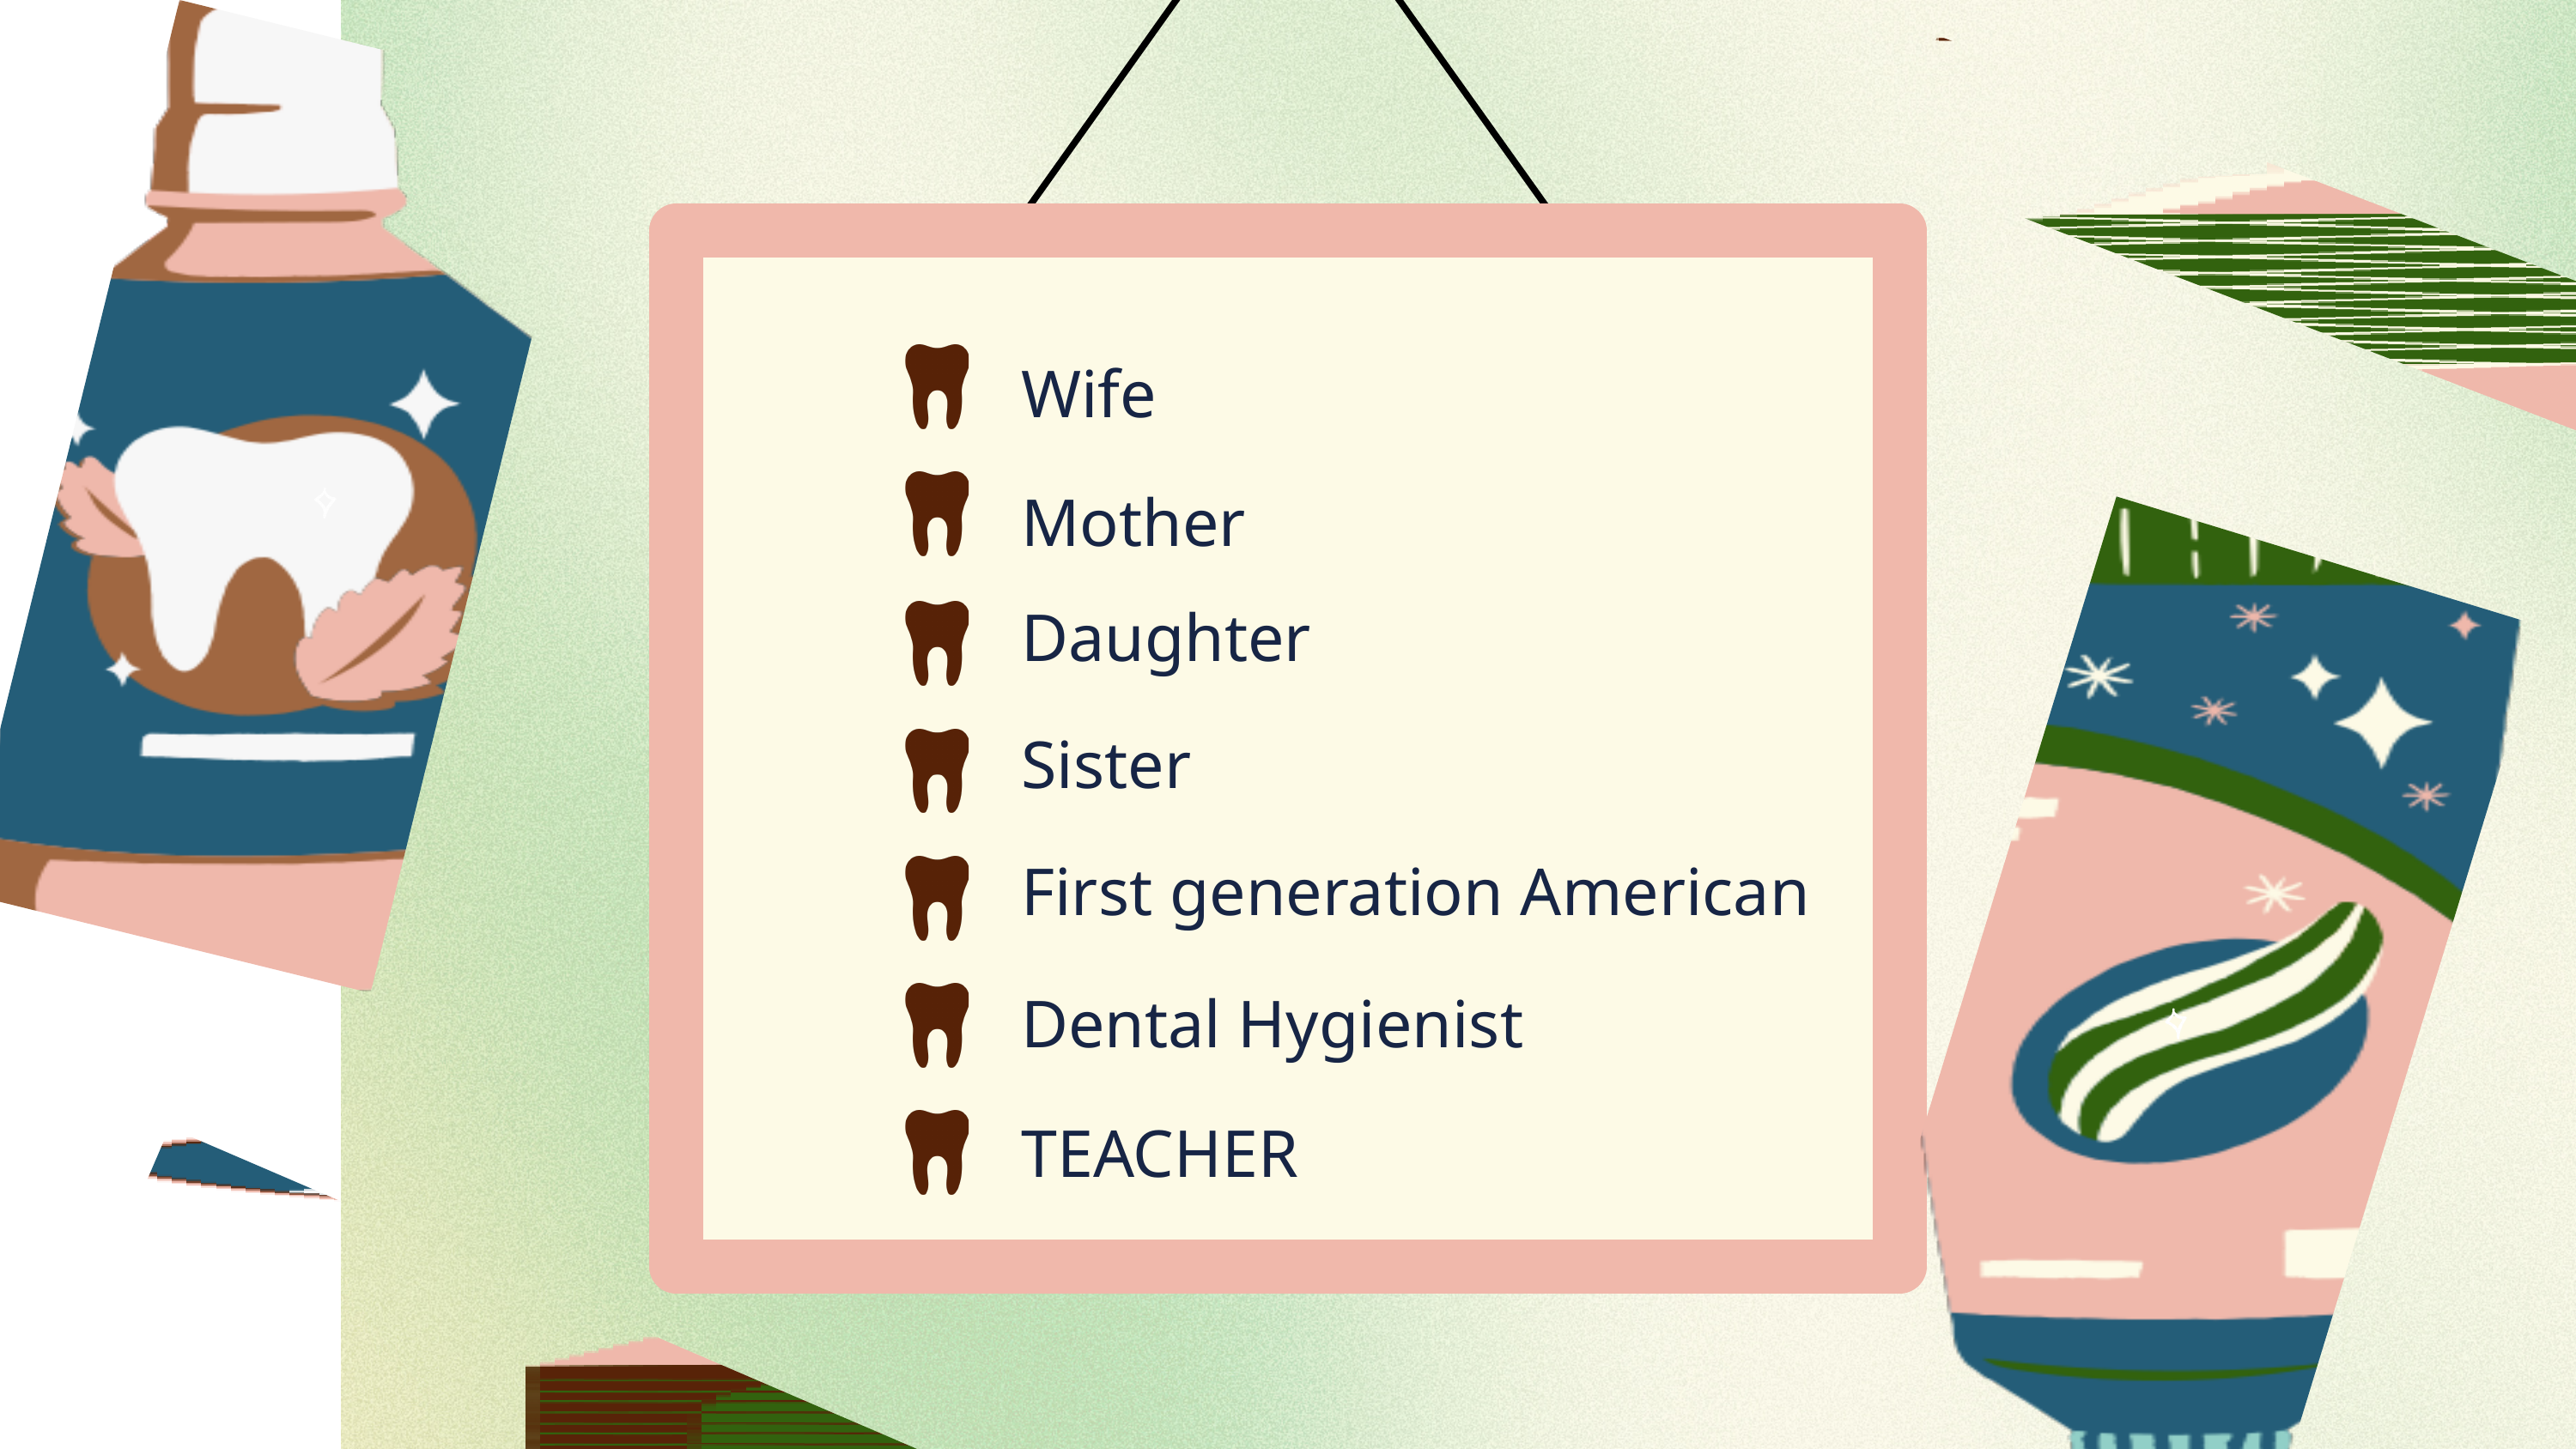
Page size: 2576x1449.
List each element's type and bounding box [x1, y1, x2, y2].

picture [0, 0, 2576, 1449]
text_box [676, 0, 1900, 1267]
